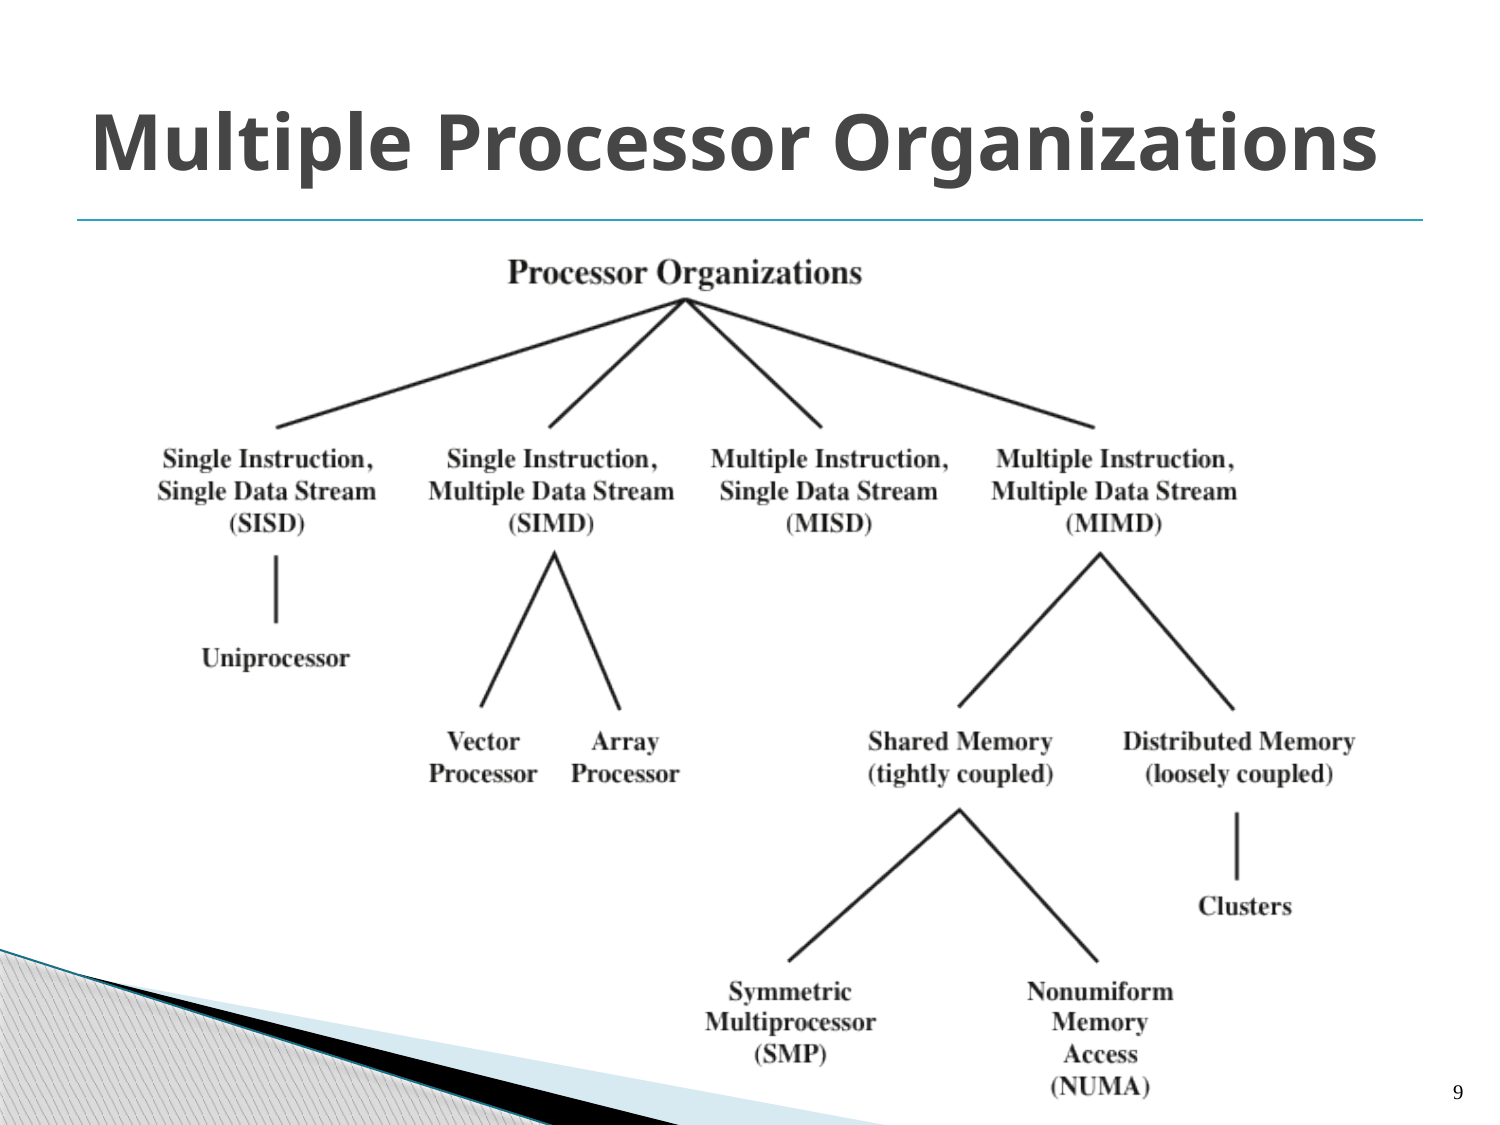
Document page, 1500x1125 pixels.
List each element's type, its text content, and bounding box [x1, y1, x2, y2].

picture [123, 231, 1393, 1122]
title Multiple Processor Organizations [75, 45, 1425, 233]
slide_number 9 [1418, 1051, 1479, 1112]
